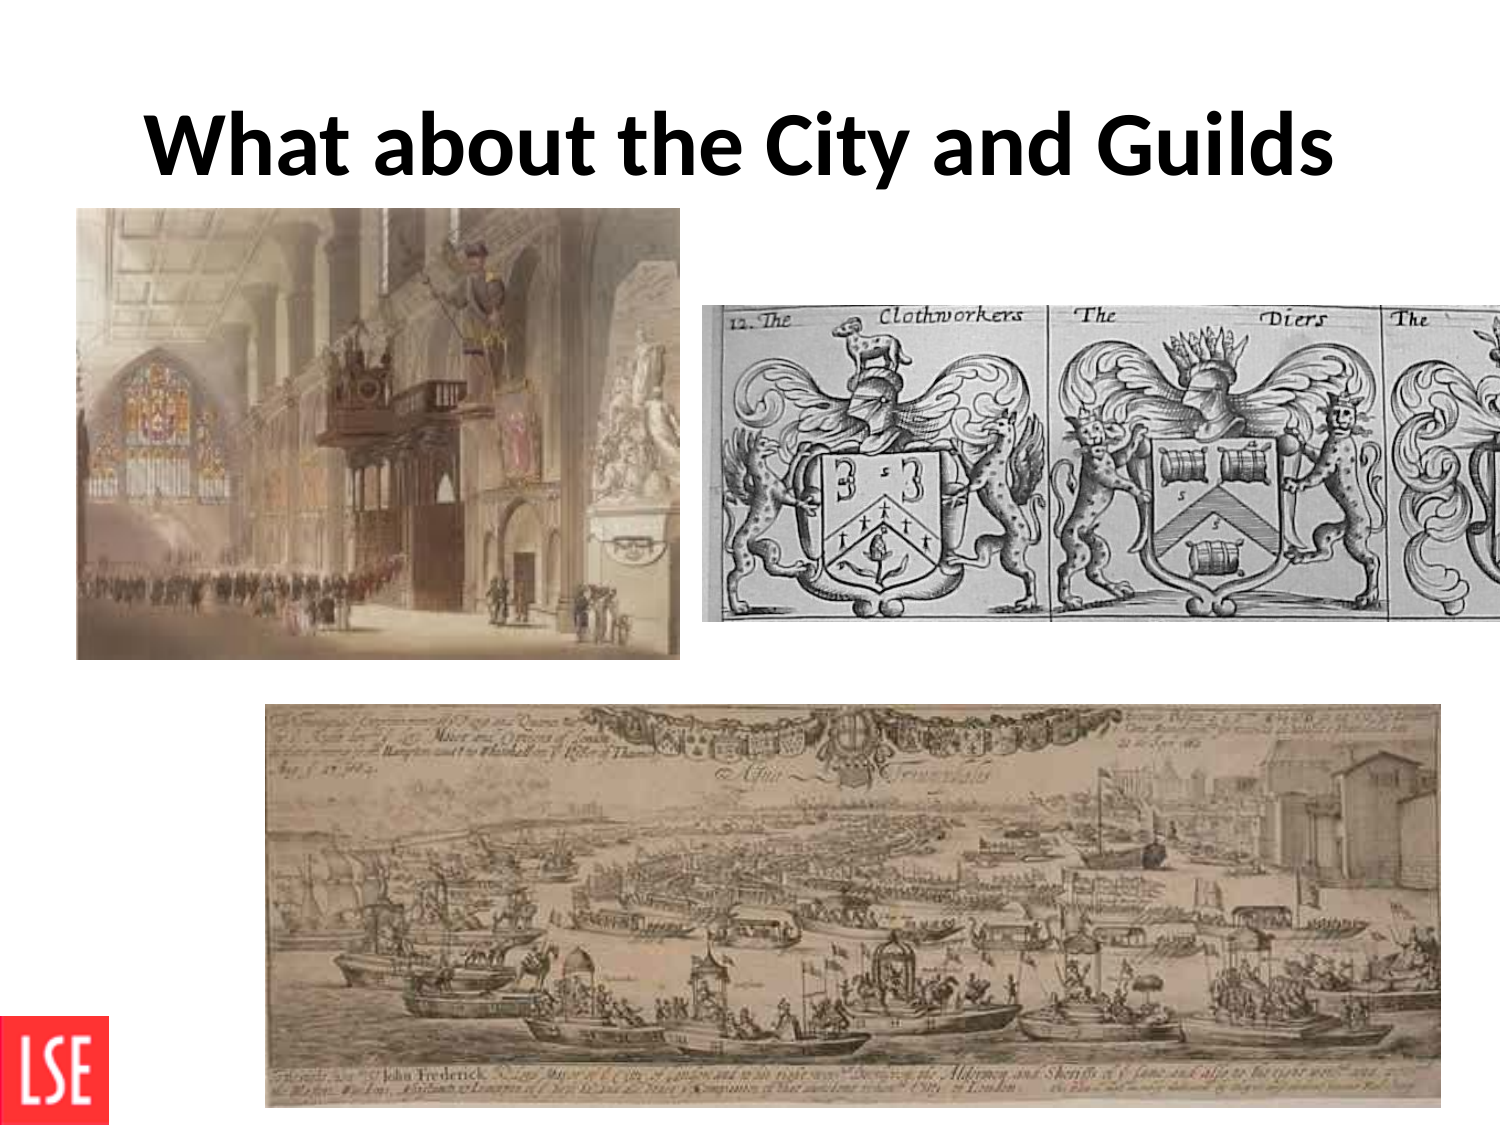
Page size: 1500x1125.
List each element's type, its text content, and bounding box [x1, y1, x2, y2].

picture [265, 703, 1441, 1108]
title What about the City and Guilds [75, 45, 1425, 233]
picture [0, 1016, 109, 1125]
picture [76, 207, 680, 660]
picture [702, 304, 1500, 622]
